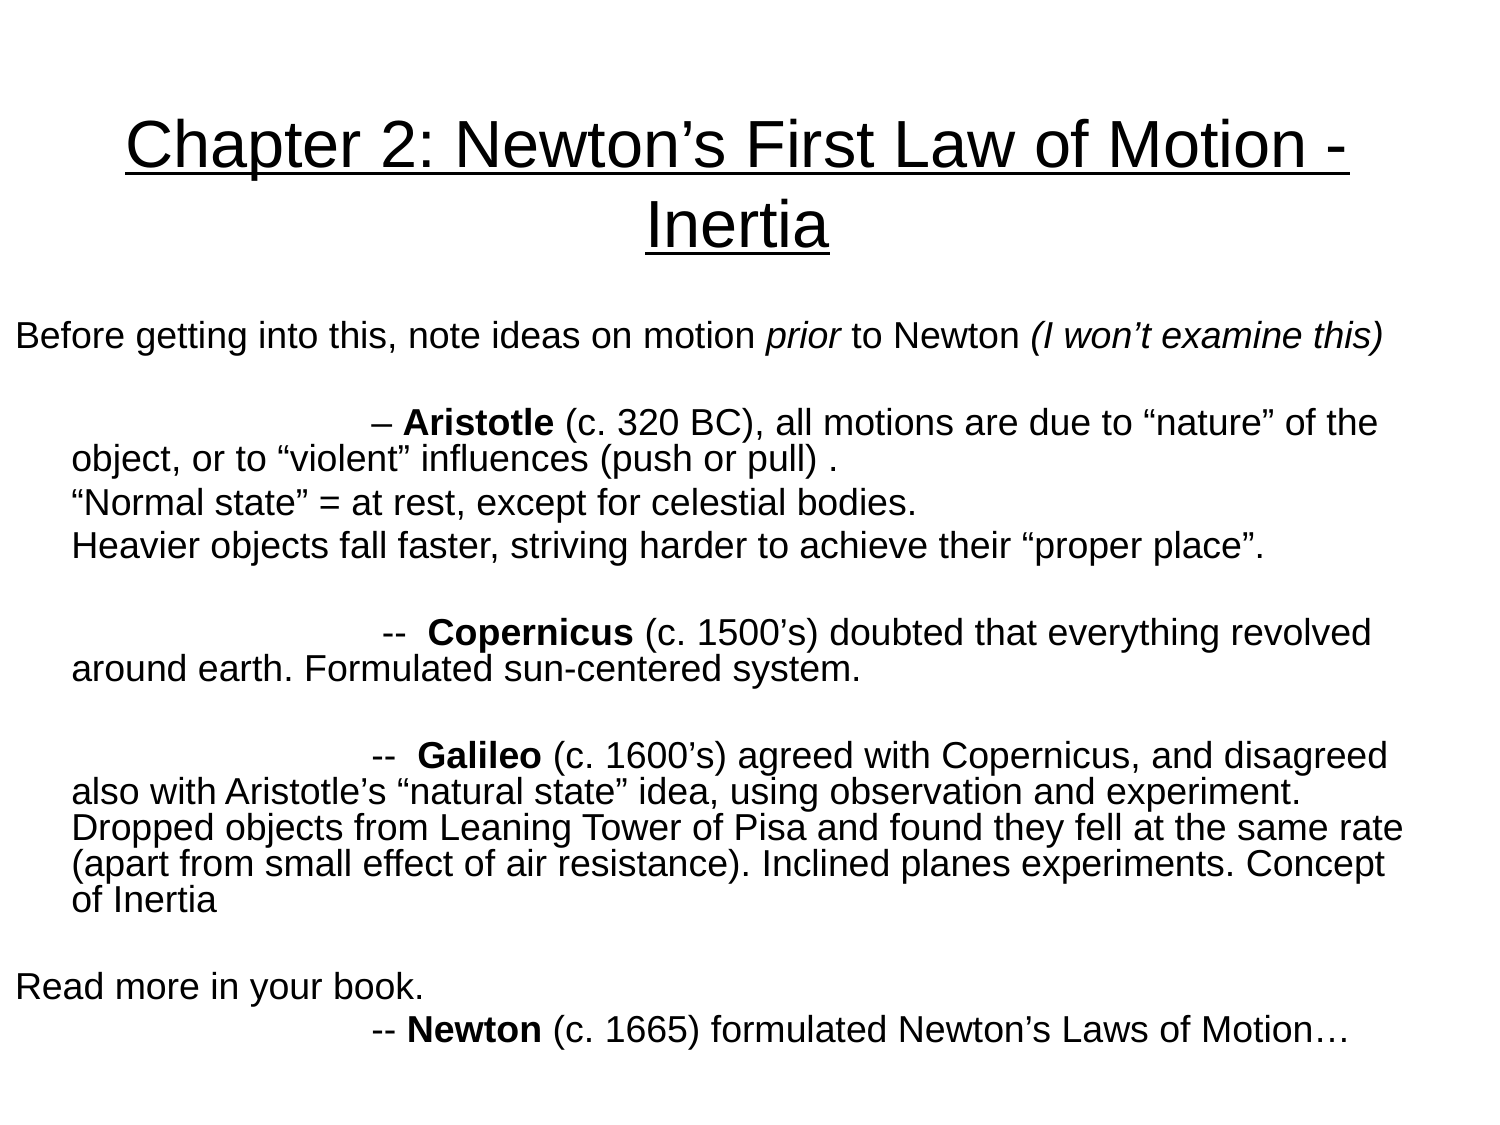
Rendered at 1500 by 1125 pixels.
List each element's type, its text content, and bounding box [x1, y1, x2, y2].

list Before getting into this, note ideas on motion prior to Newton (I won’t examine this) – Aristotle (c. 320 BC), all motions are due to “nature” of the object, or to “violent” influences (push or pull) . “Normal state” = at rest, except for celestial bodies. Heavier objects fall faster, striving harder to achieve their “proper place”. -- Copernicus (c. 1500’s) doubted that everything revolved around earth. Formulated sun-centered system. -- Galileo (c. 1600’s) agreed with Copernicus, and disagreed also with Aristotle’s “natural state” idea, using observation and experiment. Dropped objects from Leaning Tower of Pisa and found they fell at the same rate (apart from small effect of air resistance). Inclined planes experiments. Concept of Inertia Read more in your book. -- Newton (c. 1665) formulated Newton’s Laws of Motion… [0, 312, 1426, 1125]
title Chapter 2: Newton’s First Law of Motion - Inertia [62, 87, 1413, 276]
